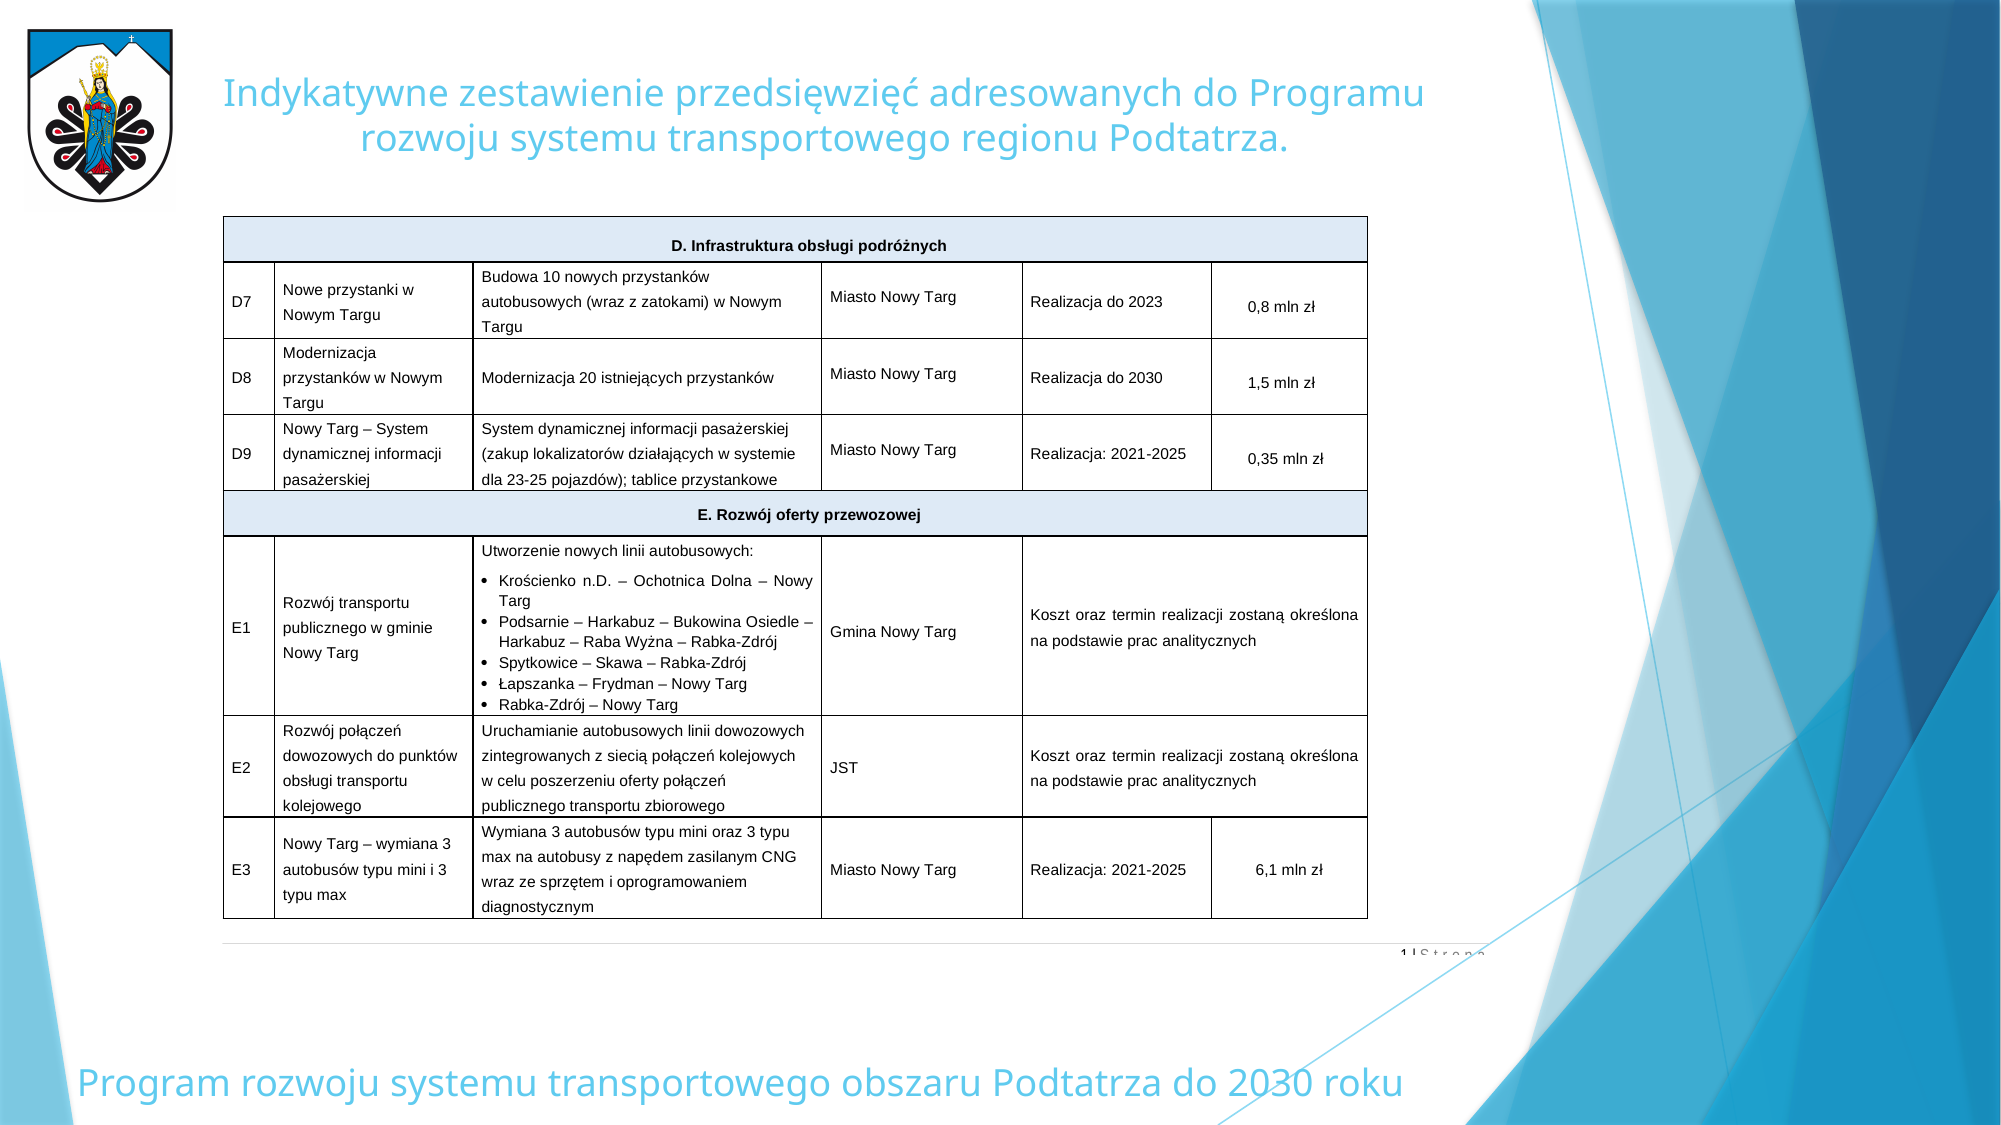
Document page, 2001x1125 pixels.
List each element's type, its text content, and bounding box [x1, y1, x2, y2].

title Program rozwoju systemu transportowego obszaru Podtatrza do 2030 roku [36, 1051, 1447, 1124]
picture [24, 25, 176, 213]
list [222, 215, 1491, 959]
text_box Indykatywne zestawienie przedsięwzięć adresowanych do Programu rozwoju systemu transportowego regionu Podtatrza. [180, 61, 1475, 178]
